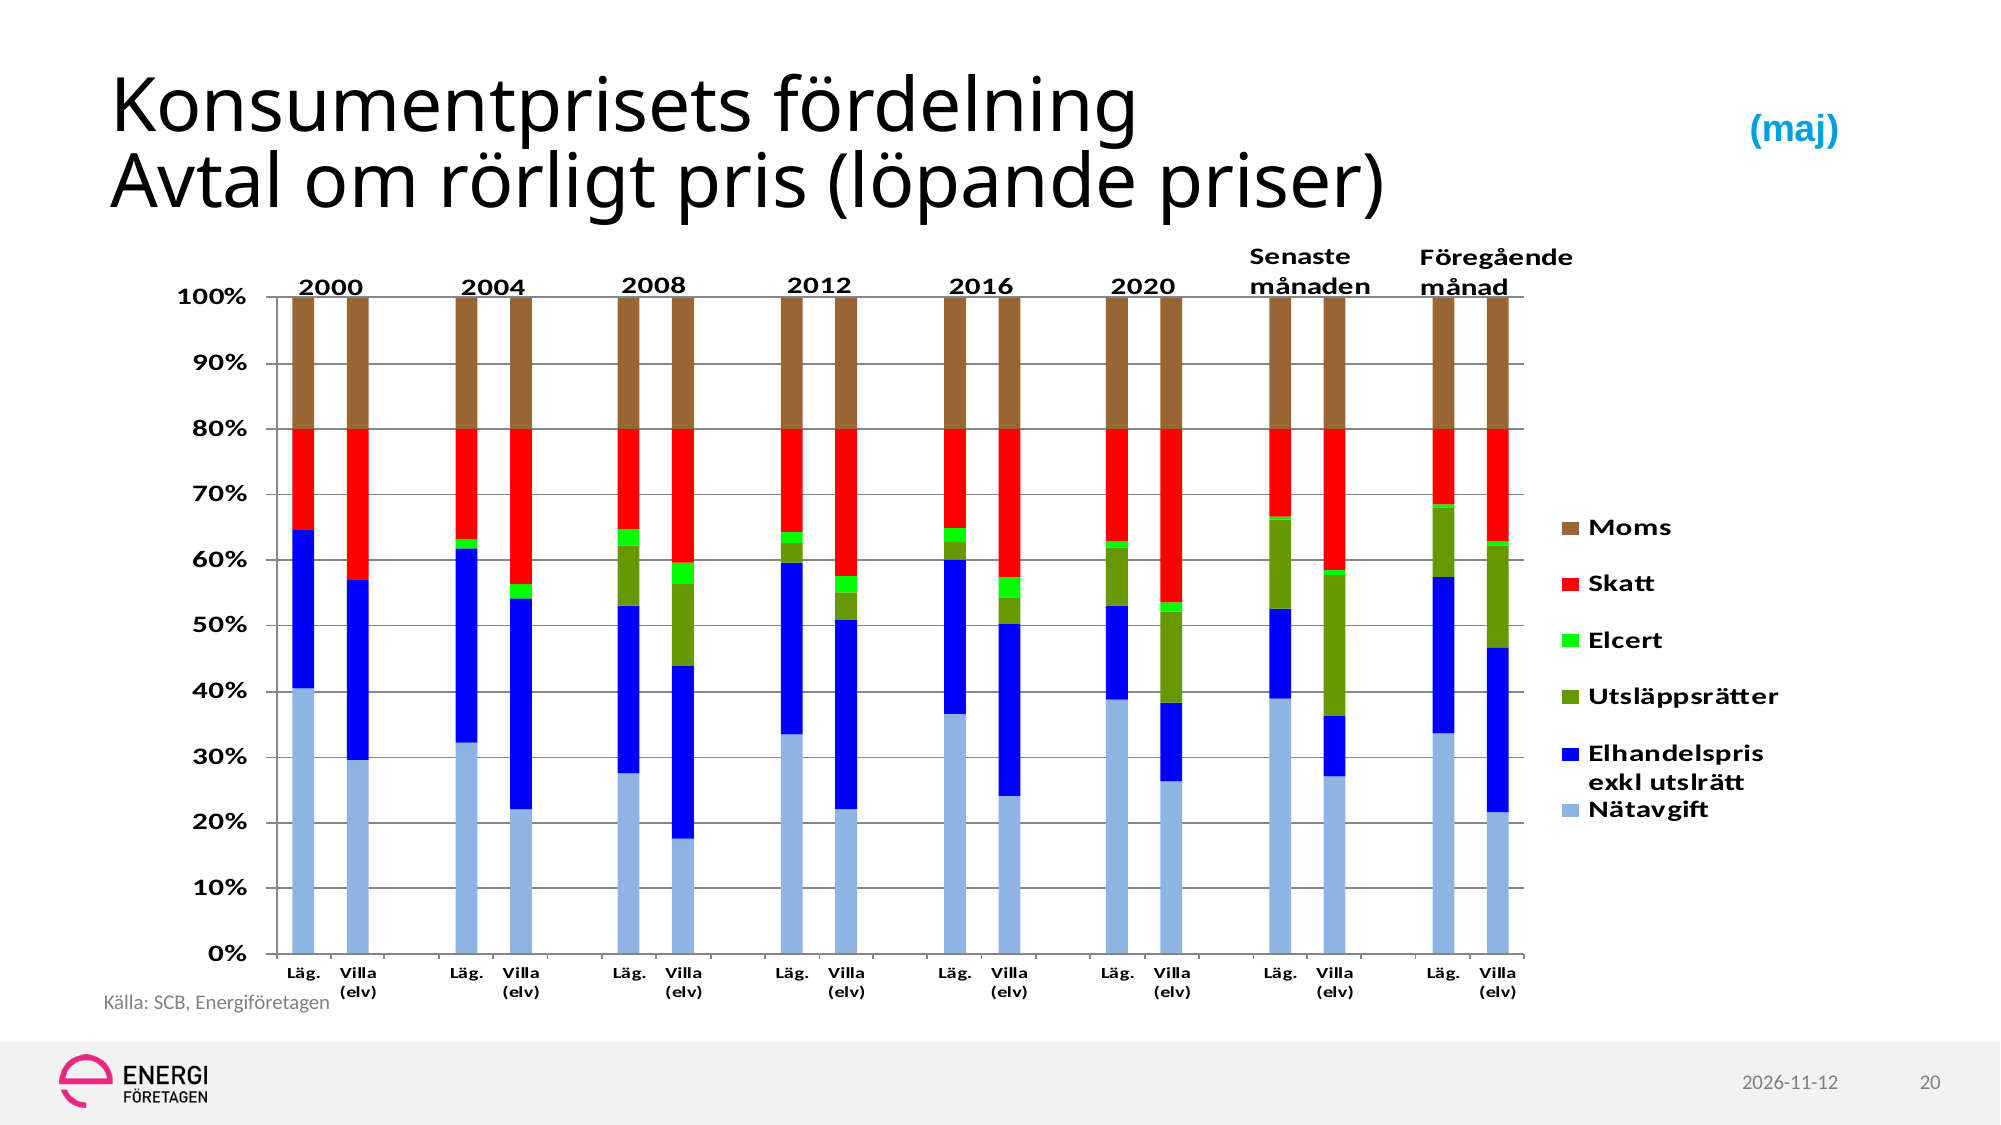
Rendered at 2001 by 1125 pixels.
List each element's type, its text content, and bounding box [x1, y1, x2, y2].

slide_number 20 [1882, 1068, 1941, 1099]
picture [141, 206, 1820, 1036]
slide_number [1742, 1068, 1854, 1099]
picture [59, 1054, 207, 1108]
title Konsumentprisets fördelning Avtal om rörligt pris (löpande priser) [110, 62, 1534, 224]
text_box Källa: SCB, Energiföretagen [103, 988, 135, 1019]
picture [1741, 103, 1917, 153]
